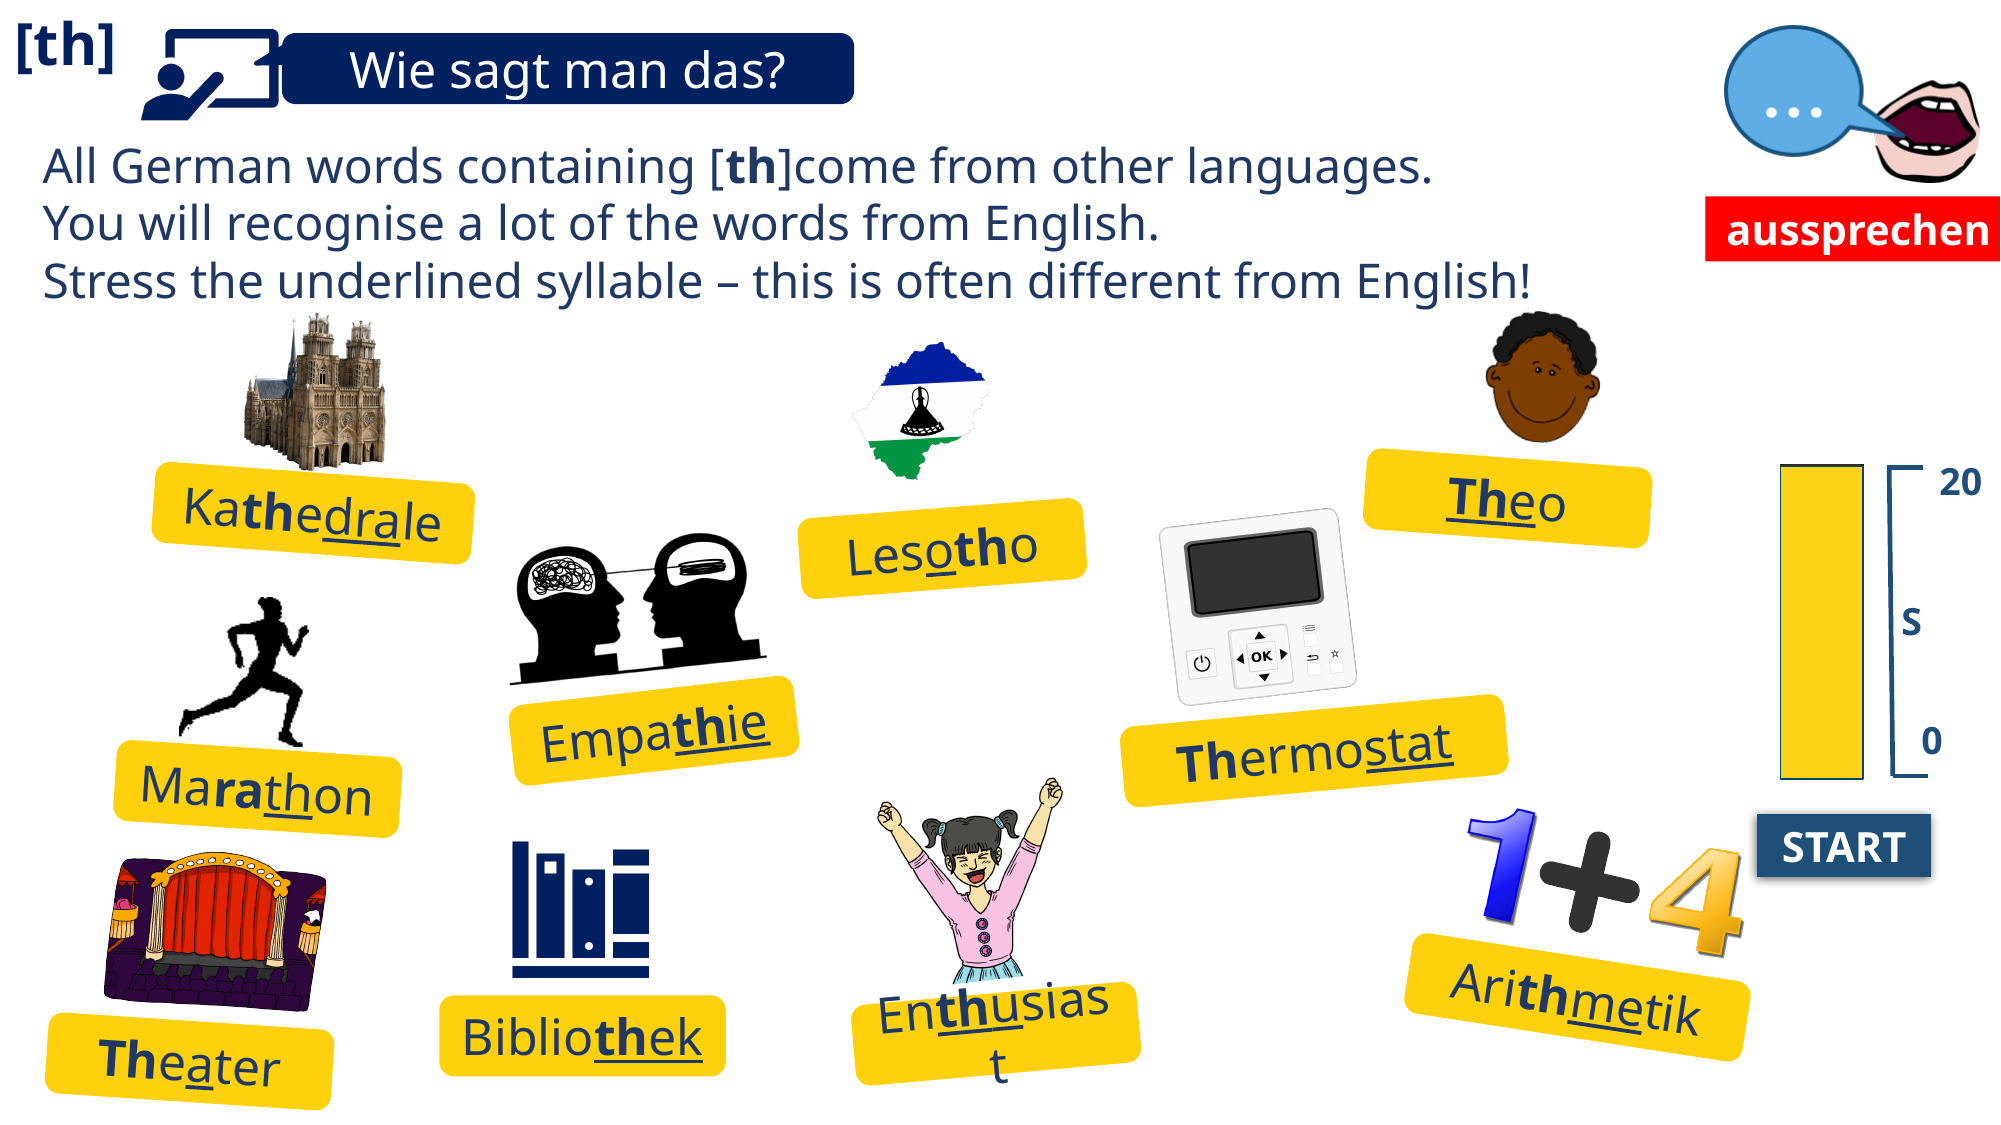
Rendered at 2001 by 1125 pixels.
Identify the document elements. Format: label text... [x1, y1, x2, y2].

picture [872, 760, 1086, 991]
text_box Enthusiast [851, 981, 1142, 1086]
picture [1159, 508, 1358, 707]
text_box Theo [1363, 448, 1653, 549]
picture [1719, 24, 1980, 183]
picture [484, 812, 677, 1006]
text_box Marathon [113, 740, 403, 838]
text_box START [1757, 814, 1931, 877]
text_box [1888, 475, 1894, 777]
picture [1643, 830, 1757, 969]
text_box All German words containing [th]come from other languages. You will recognise a lot of the words from English. Stress the underlined syllable – this is often different from English! [27, 127, 1734, 345]
text_box Thermostat [1120, 694, 1509, 808]
title aussprechen [1734, 191, 2000, 273]
picture [133, 0, 285, 151]
text_box [th] [0, 0, 131, 85]
picture [1438, 796, 1650, 943]
text_box 20 [1924, 450, 2000, 511]
text_box 0 [1906, 709, 2000, 770]
text_box Lesotho [797, 498, 1088, 599]
text_box Arithmetik [1404, 933, 1751, 1062]
text_box S [1898, 590, 1975, 651]
text_box Theater [45, 1012, 335, 1111]
picture [88, 831, 339, 1036]
text_box Kathedrale [151, 461, 462, 565]
picture [457, 455, 802, 718]
picture [179, 597, 309, 747]
text_box Empathie [508, 702, 800, 786]
picture [1480, 307, 1606, 447]
text_box Wie sagt man das? [288, 33, 855, 105]
text_box Bibliothek [439, 995, 726, 1077]
text_box [1780, 466, 1864, 780]
picture [849, 340, 994, 483]
picture [190, 303, 454, 485]
